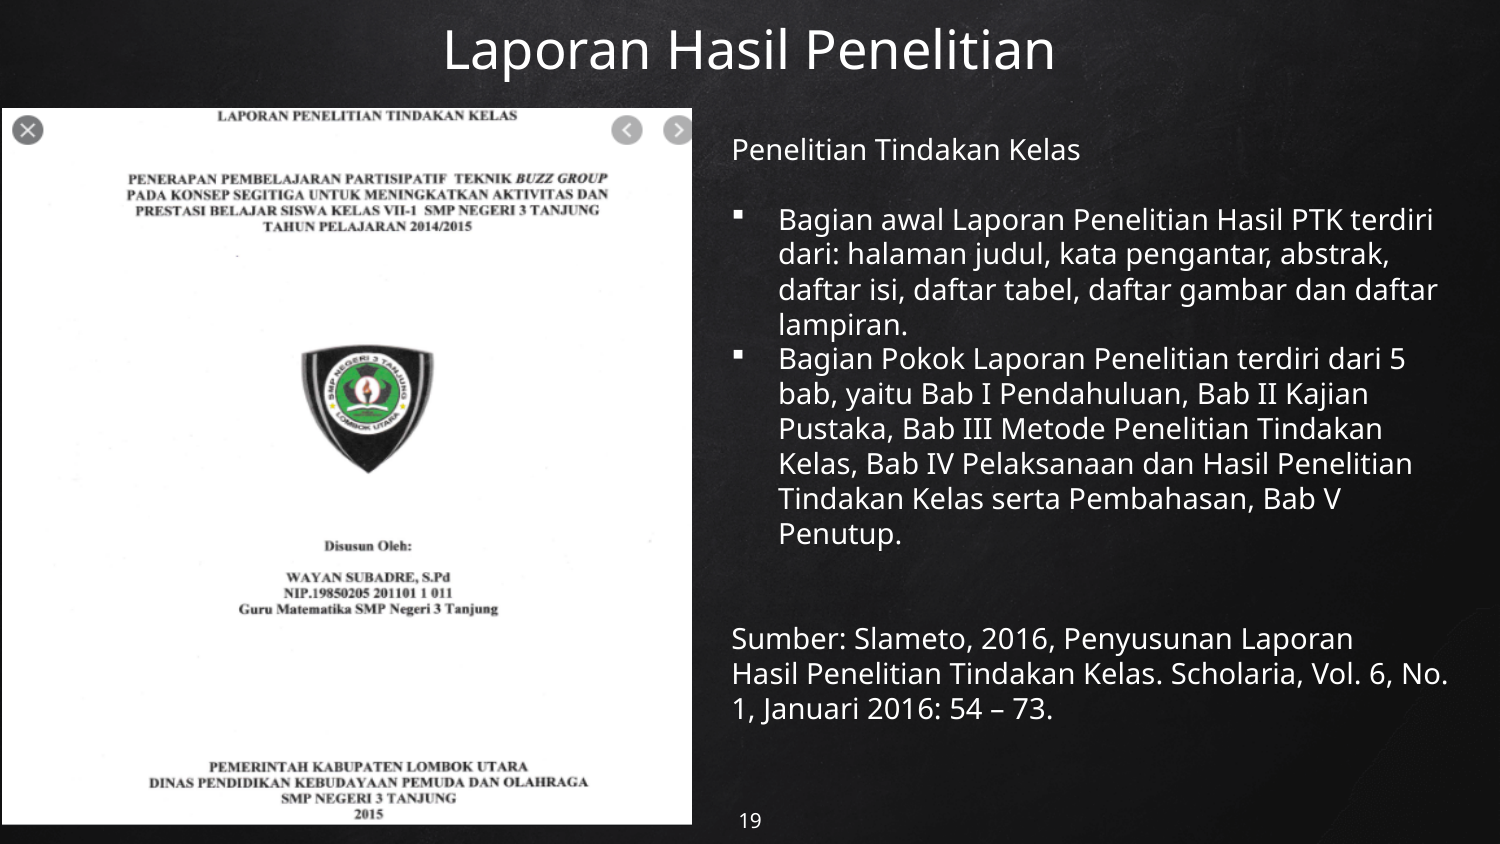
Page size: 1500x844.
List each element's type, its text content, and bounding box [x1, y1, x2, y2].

title Laporan Hasil Penelitian [0, 0, 1500, 88]
slide_number 19 [705, 792, 716, 844]
picture [0, 88, 1500, 844]
text_box Penelitian Tindakan Kelas Bagian awal Laporan Penelitian Hasil PTK terdiri dari: halaman judul, kata pengantar, abstrak, daftar isi, daftar tabel, daftar gambar dan daftar lampiran. Bagian Pokok Laporan Penelitian terdiri dari 5 bab, yaitu Bab I Pendahuluan, Bab II Kajian Pustaka, Bab III Metode Penelitian Tindakan Kelas, Bab IV Pelaksanaan dan Hasil Penelitian Tindakan Kelas serta Pembahasan, Bab V Penutup. Sumber: Slameto, 2016, Penyusunan Laporan Hasil Penelitian Tindakan Kelas. Scholaria, Vol. 6, No. 1, Januari 2016: 54 – 73. [716, 123, 1467, 844]
